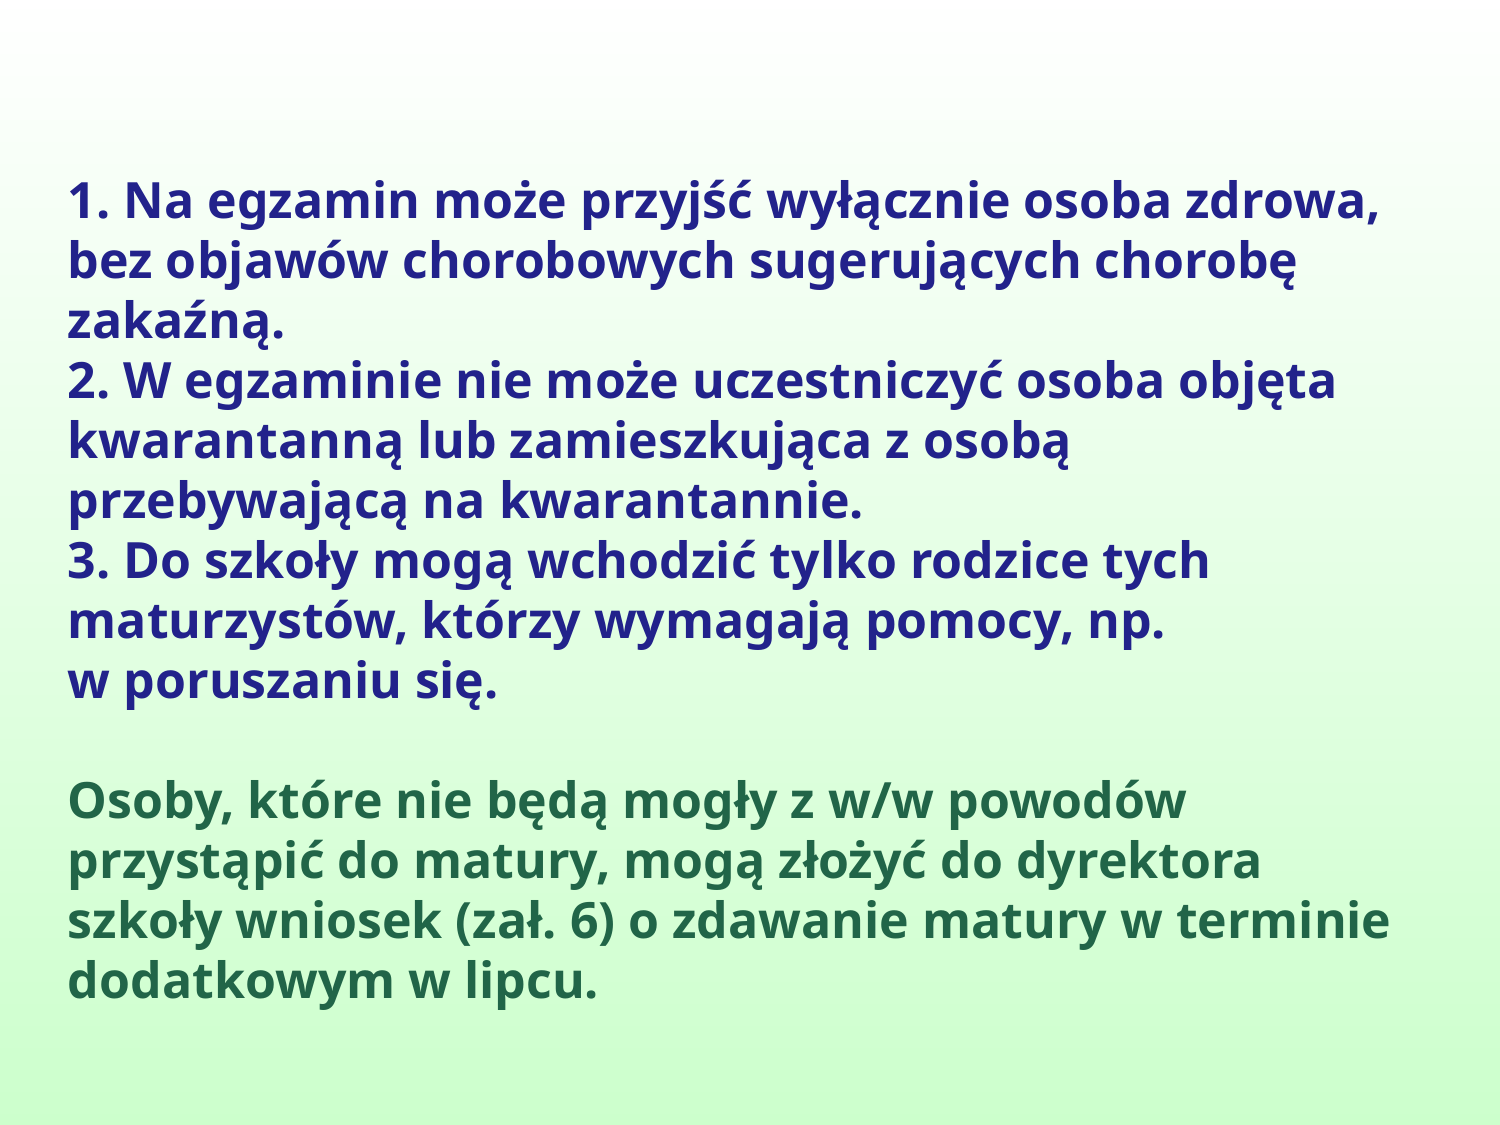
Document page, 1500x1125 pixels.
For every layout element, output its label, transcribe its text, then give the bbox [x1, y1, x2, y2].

text_box 1. Na egzamin może przyjść wyłącznie osoba zdrowa, bez objawów chorobowych sugerujących chorobę zakaźną. 2. W egzaminie nie może uczestniczyć osoba objęta kwarantanną lub zamieszkująca z osobą przebywającą na kwarantannie. 3. Do szkoły mogą wchodzić tylko rodzice tych maturzystów, którzy wymagają pomocy, np. w poruszaniu się. Osoby, które nie będą mogły z w/w powodów przystąpić do matury, mogą złożyć do dyrektora szkoły wniosek (zał. 6) o zdawanie matury w terminie dodatkowym w lipcu. [53, 160, 1412, 1016]
